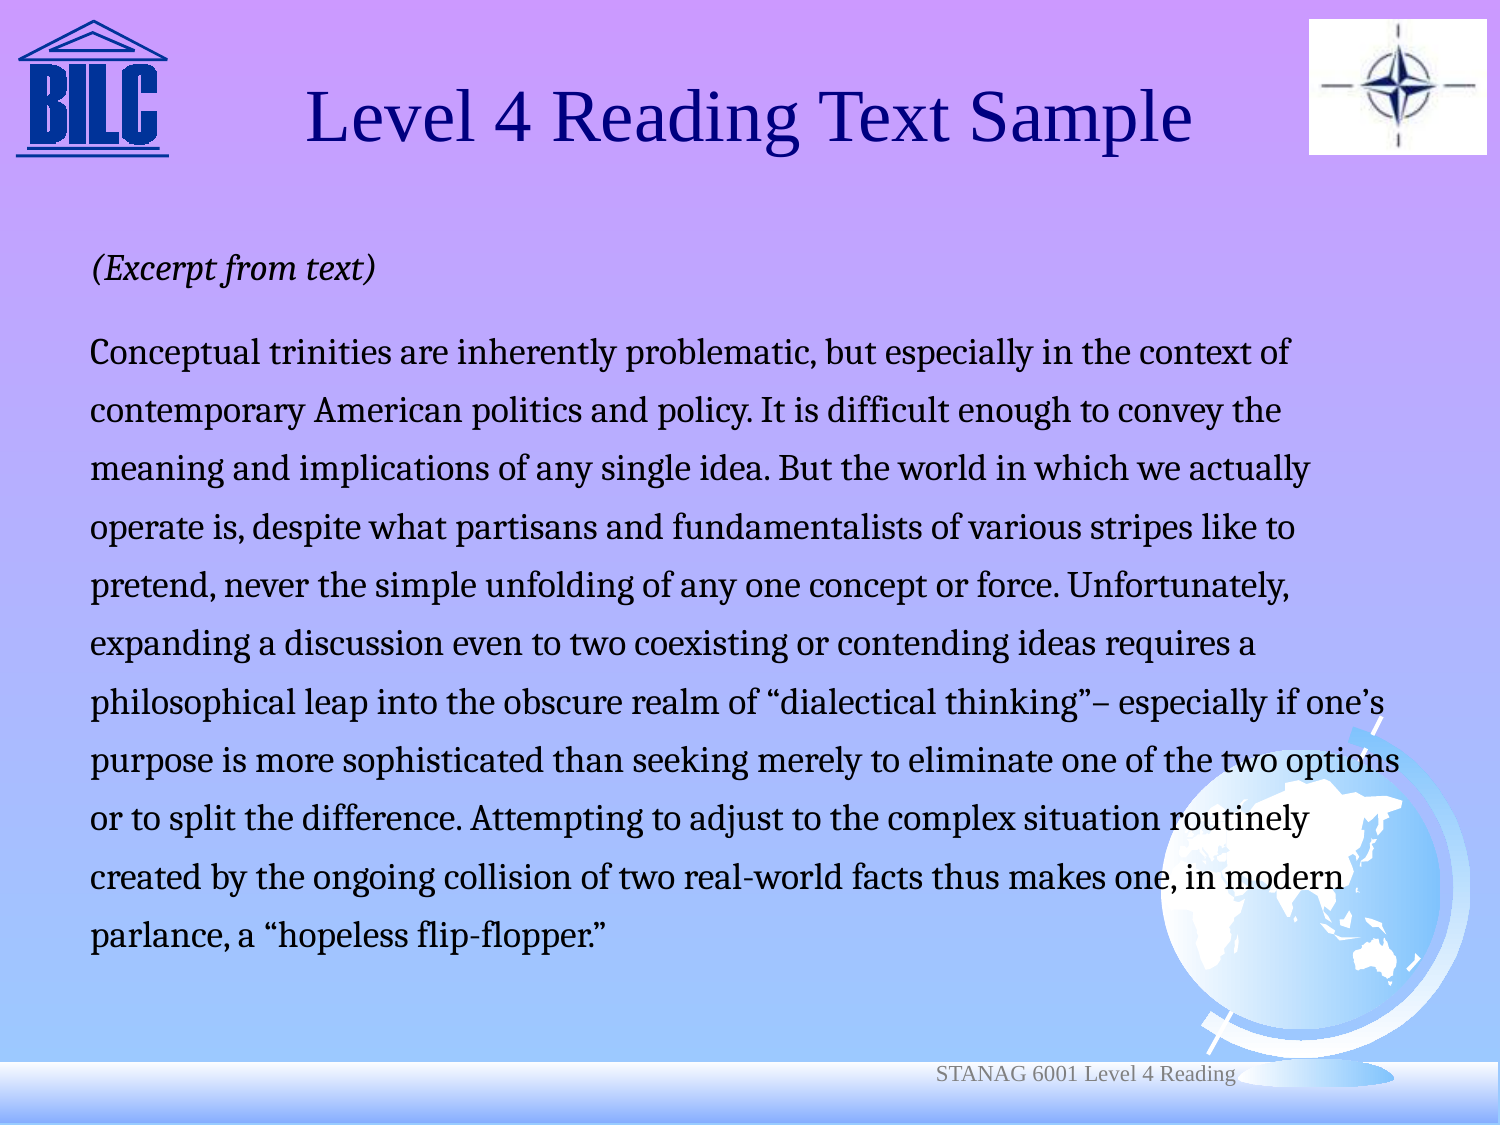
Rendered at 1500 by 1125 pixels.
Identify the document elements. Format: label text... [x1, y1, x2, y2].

title Level 4 Reading Text Sample [0, 52, 1500, 171]
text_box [15, 19, 169, 158]
slide_number STANAG 6001 Level 4 Reading [920, 1042, 1386, 1103]
picture [1309, 19, 1487, 155]
list (Excerpt from text) Conceptual trinities are inherently problematic, but especially in the context of contemporary American politics and policy. It is difficult enough to convey the meaning and implications of any single idea. But the world in which we actually operate is, despite what partisans and fundamentalists of various stripes like to pretend, never the simple unfolding of any one concept or force. Unfortunately, expanding a discussion even to two coexisting or contending ideas requires a philosophical leap into the obscure realm of “dialectical thinking”– especially if one’s purpose is more sophisticated than seeking merely to eliminate one of the two options or to split the difference. Attempting to adjust to the complex situation routinely created by the ongoing collision of two real-world facts thus makes one, in modern parlance, a “hopeless flip-flopper.” [75, 222, 1425, 1005]
